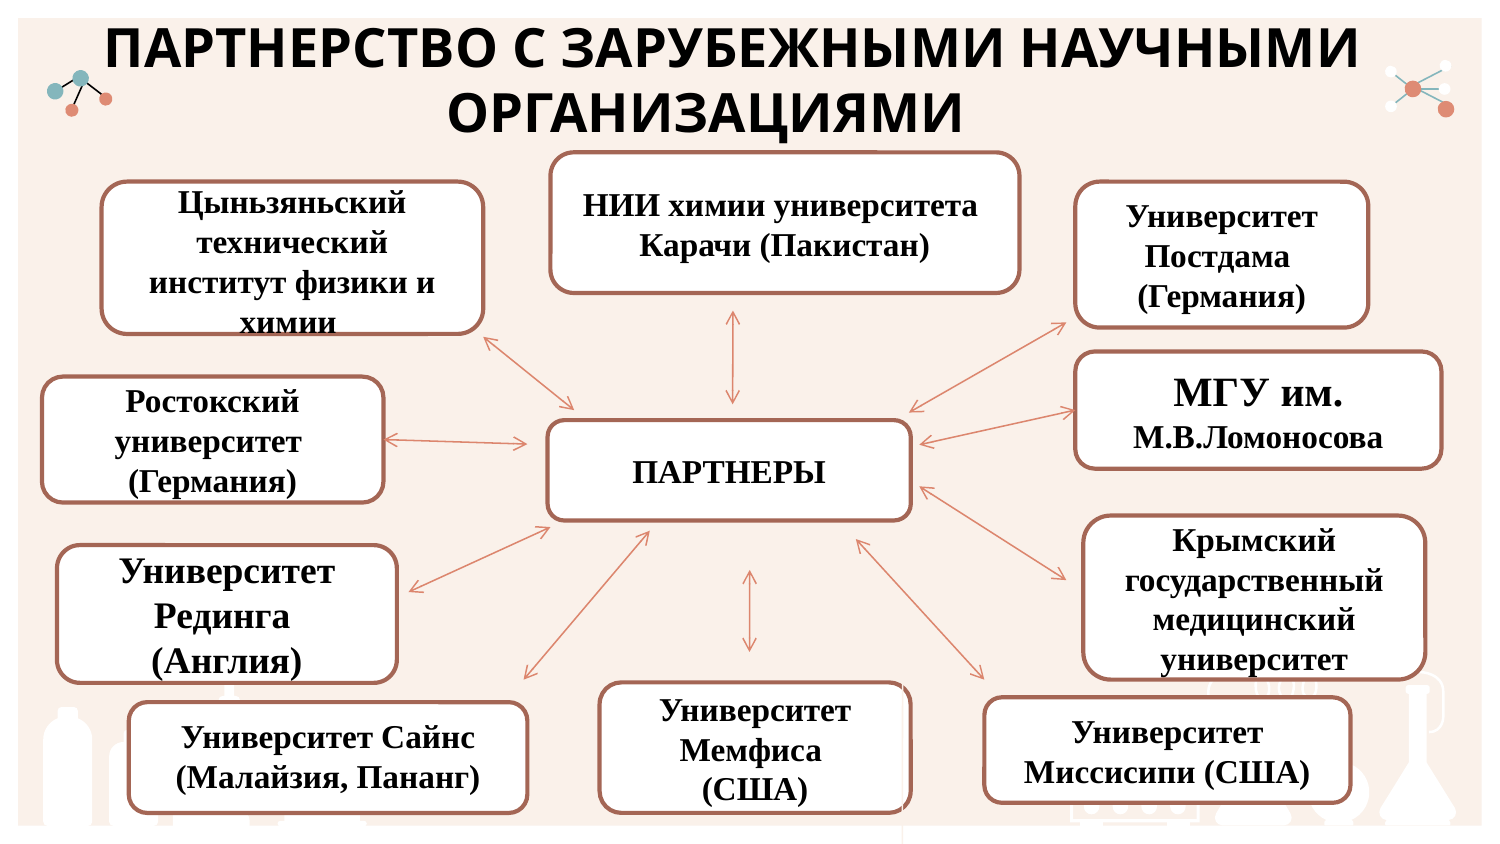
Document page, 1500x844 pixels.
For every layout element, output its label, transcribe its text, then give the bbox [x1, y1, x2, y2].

text_box Ростокский университет (Германия) [39, 374, 386, 505]
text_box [482, 336, 575, 411]
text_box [855, 538, 985, 680]
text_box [523, 530, 650, 680]
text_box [408, 526, 551, 593]
text_box Университет Миссисипи (США) [982, 695, 1353, 805]
text_box НИИ химии университета Карачи (Пакистан) [548, 150, 1022, 296]
text_box Университет Мемфиса (США) [597, 680, 901, 815]
text_box Крымский государственный медицинский университет [1081, 513, 1428, 682]
text_box Университет Рединга (Англия) [54, 542, 399, 685]
text_box Партнерство с зарубежными научными организациями [0, 5, 1442, 151]
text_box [908, 322, 1067, 413]
text_box МГУ им. М.В.Ломоносова [1073, 349, 1444, 471]
text_box Университет Мемфиса (США) [904, 688, 913, 765]
text_box ПАРТНЕРЫ [545, 418, 913, 523]
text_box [919, 485, 1067, 581]
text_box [383, 439, 528, 445]
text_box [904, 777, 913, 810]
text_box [919, 409, 1076, 445]
text_box Университет Постдама (Германия) [1073, 179, 1371, 330]
text_box Цыньзяньский технический институт физики и химии [99, 179, 486, 337]
text_box Университет Сайнс (Малайзия, Пананг) [126, 700, 530, 816]
